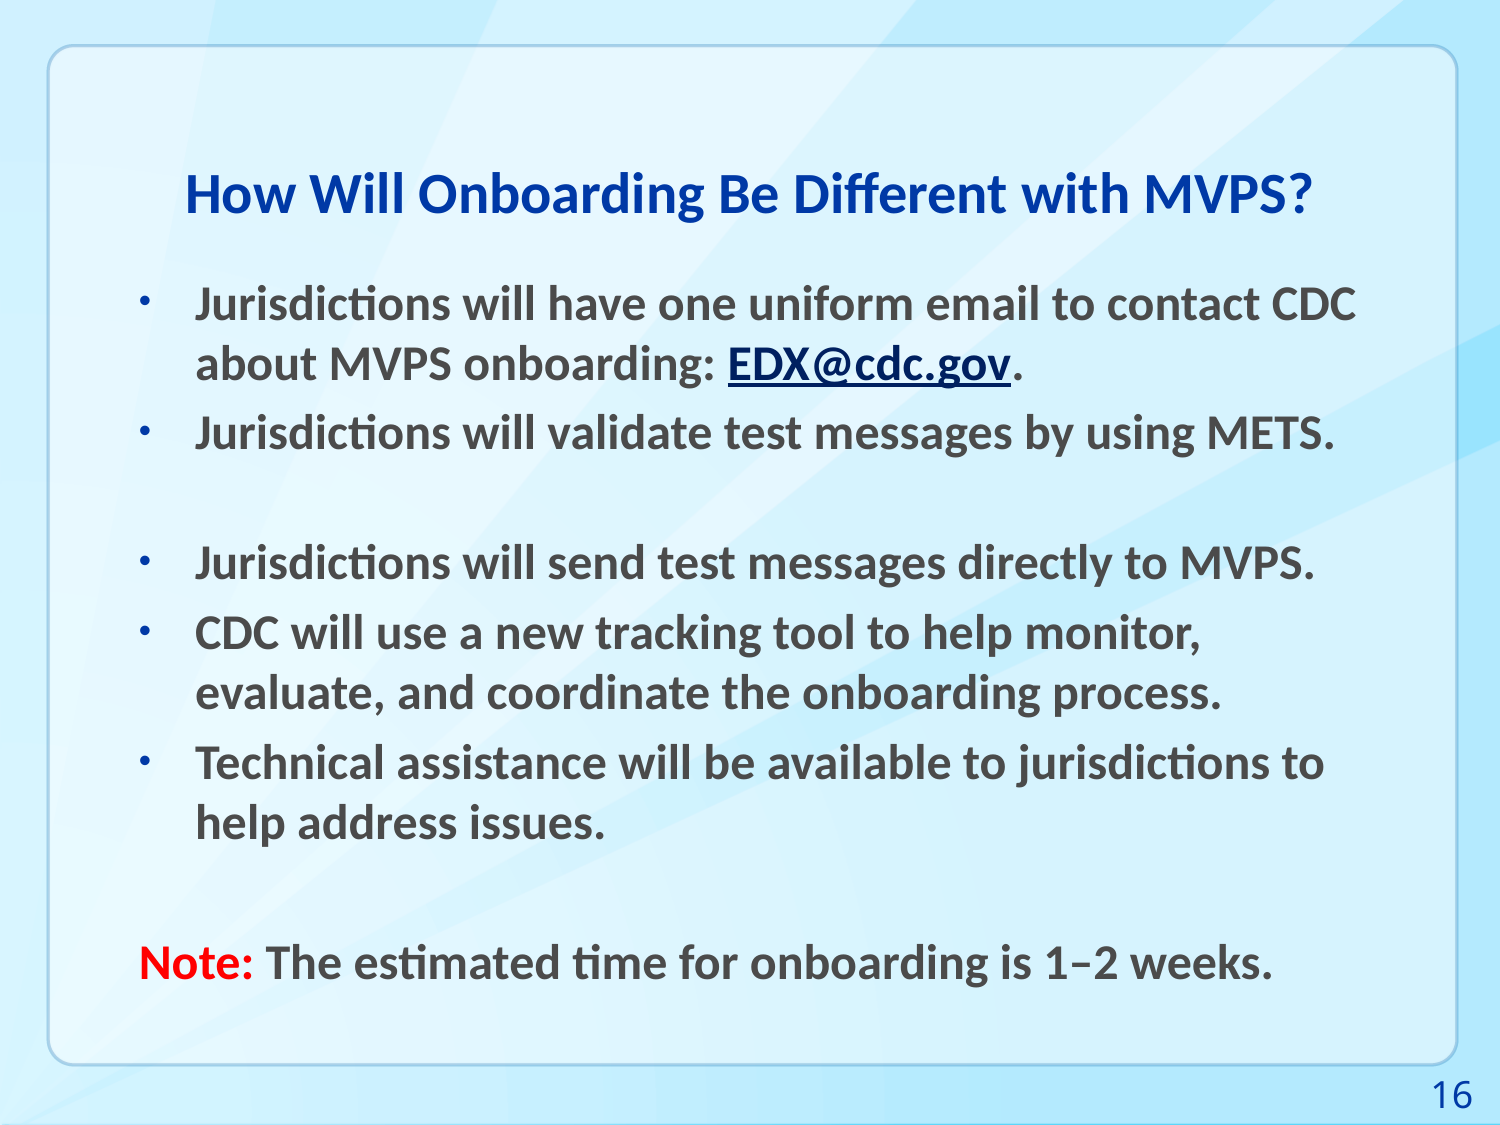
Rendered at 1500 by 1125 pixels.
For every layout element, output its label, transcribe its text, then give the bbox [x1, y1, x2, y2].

list Jurisdictions will have one uniform email to contact CDC about MVPS onboarding: EDX@cdc.gov. Jurisdictions will validate test messages by using METS. Jurisdictions will send test messages directly to MVPS. CDC will use a new tracking tool to help monitor, evaluate, and coordinate the onboarding process. Technical assistance will be available to jurisdictions to help address issues. Note: The estimated time for onboarding is 1–2 weeks. [123, 262, 1383, 1041]
picture [0, 0, 1500, 1125]
title How Will Onboarding Be Different with MVPS? [75, 45, 1425, 233]
